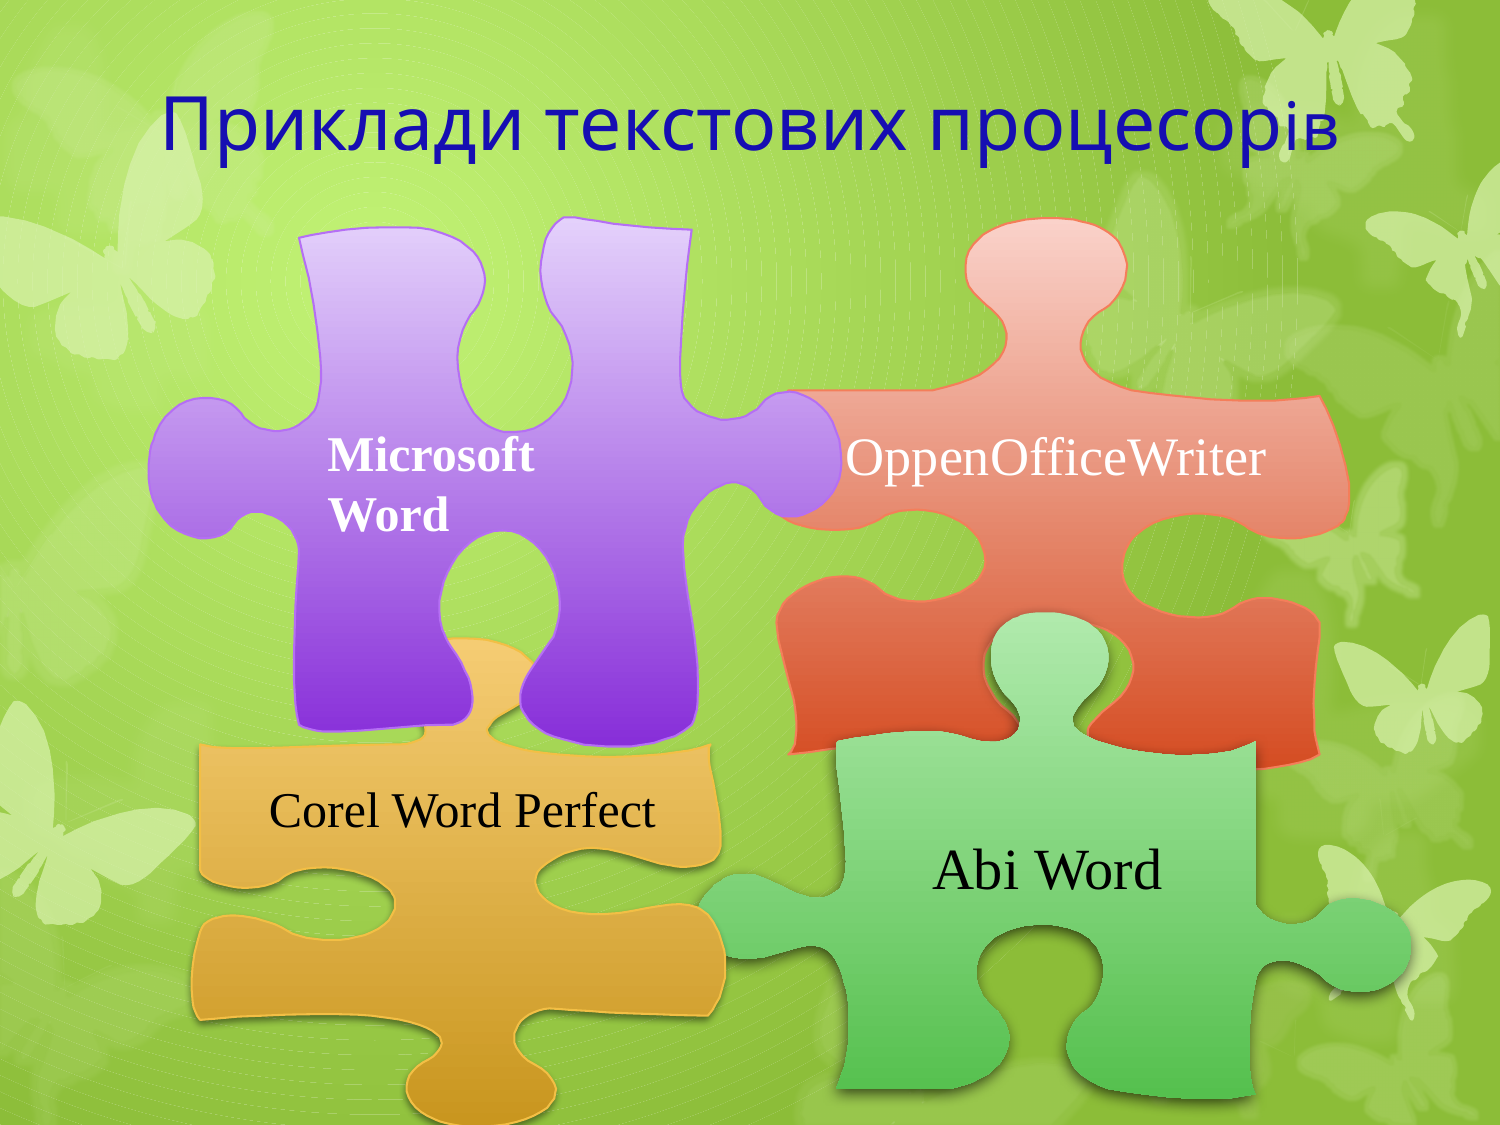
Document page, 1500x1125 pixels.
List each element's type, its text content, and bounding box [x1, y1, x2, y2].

title Приклади текстових процесорів [112, 26, 1388, 215]
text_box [146, 216, 1412, 1125]
